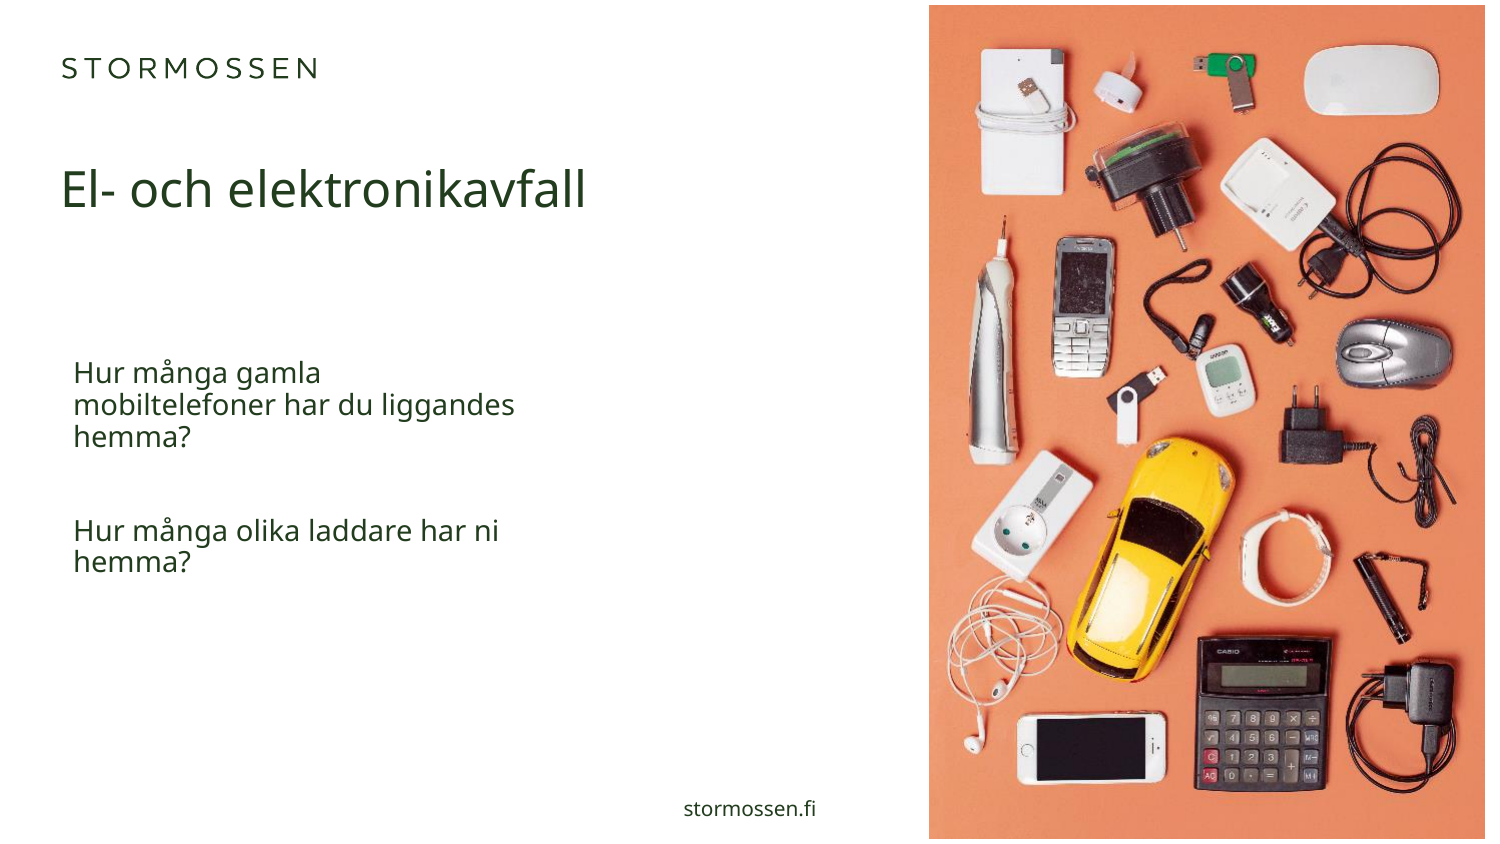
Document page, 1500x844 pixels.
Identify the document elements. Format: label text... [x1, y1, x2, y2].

title El- och elektronikavfall [45, 94, 702, 227]
footer stormossen.fi [496, 788, 929, 834]
picture [929, 5, 1485, 839]
list Hur många gamla mobiltelefoner har du liggandes hemma? Hur många olika laddare har ni hemma? [58, 300, 542, 812]
